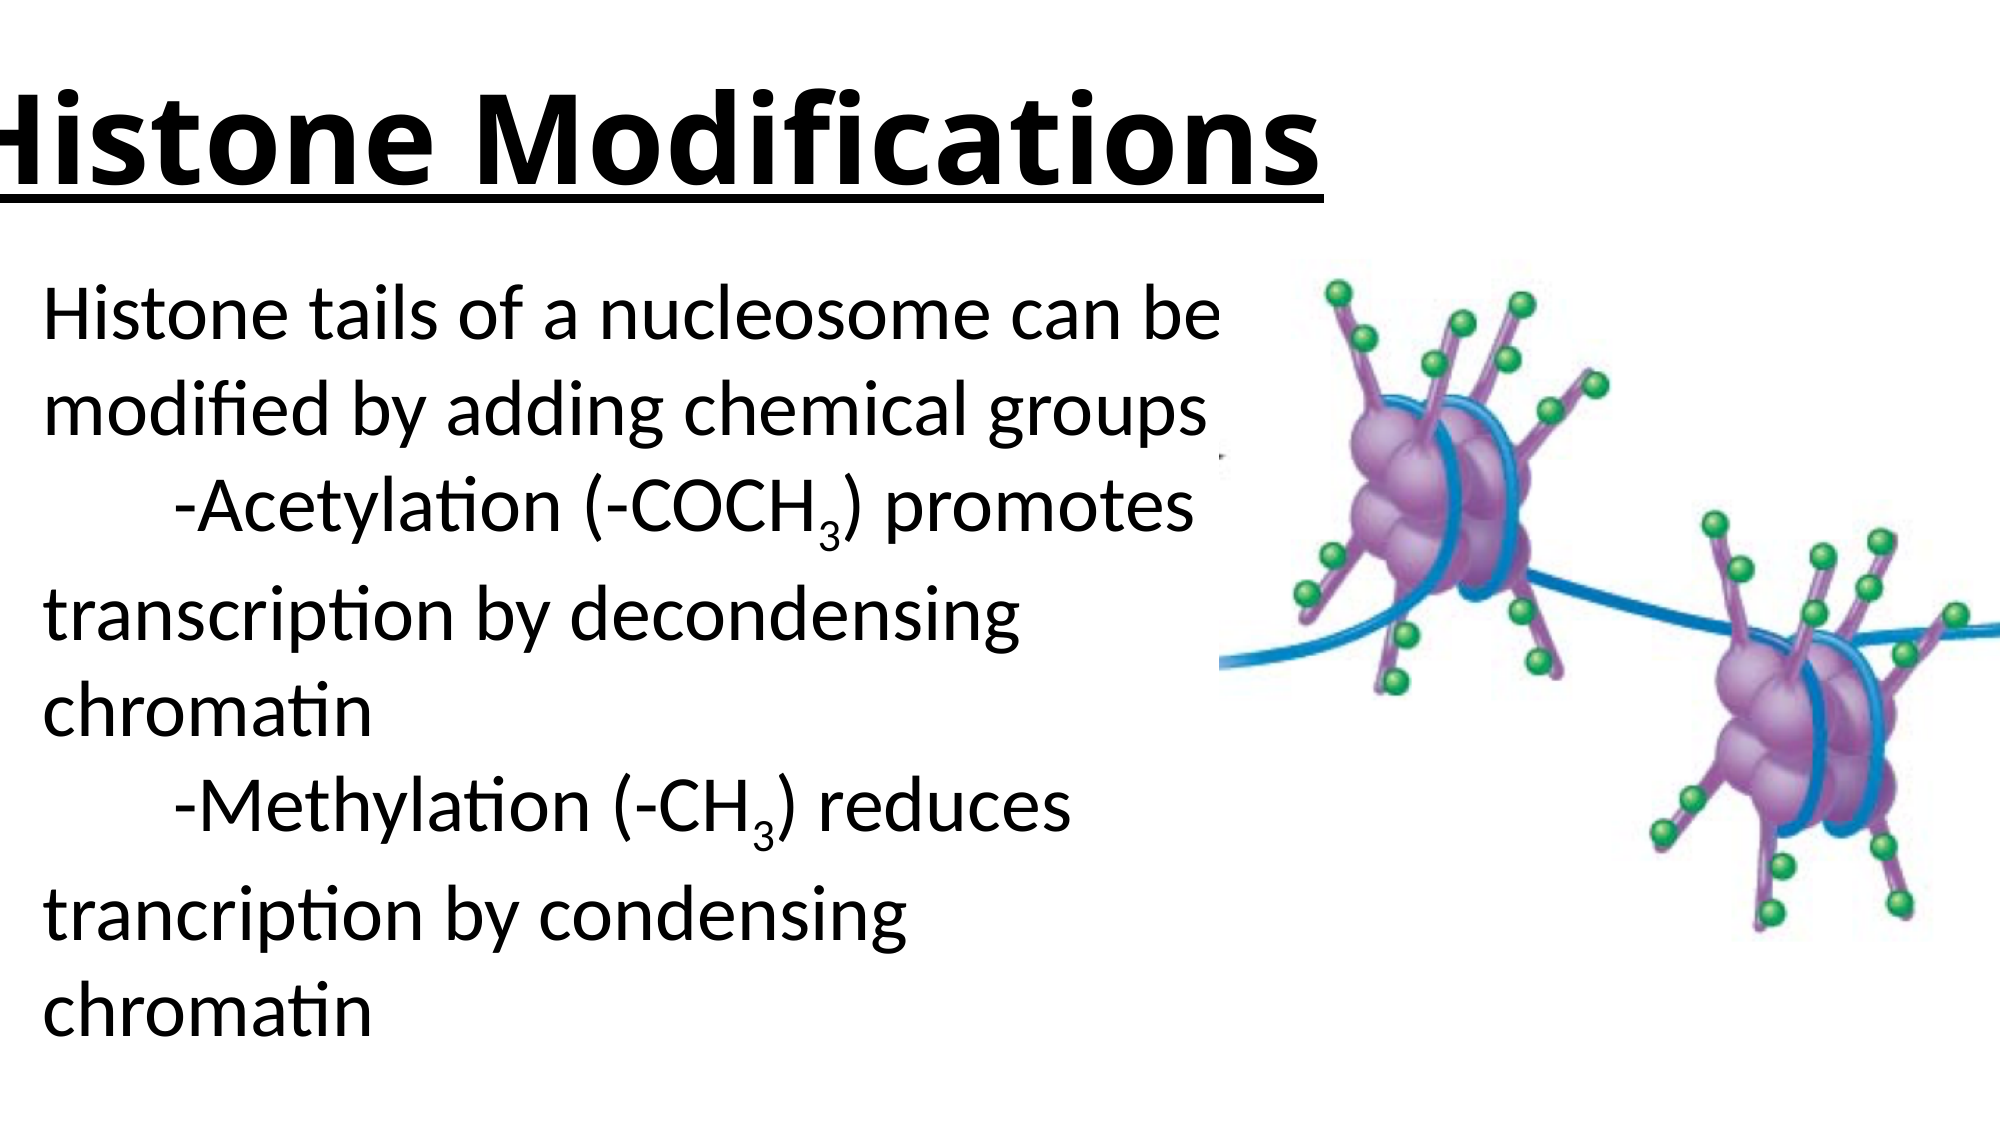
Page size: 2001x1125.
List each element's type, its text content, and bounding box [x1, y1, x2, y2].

list Histone tails of a nucleosome can be modified by adding chemical groups -Acetylation (-COCH3) promotes transcription by decondensing chromatin -Methylation (-CH3) reduces trancription by condensing chromatin [27, 252, 1256, 1125]
title Histone Modifications [0, 35, 1639, 253]
picture [1219, 233, 2000, 967]
